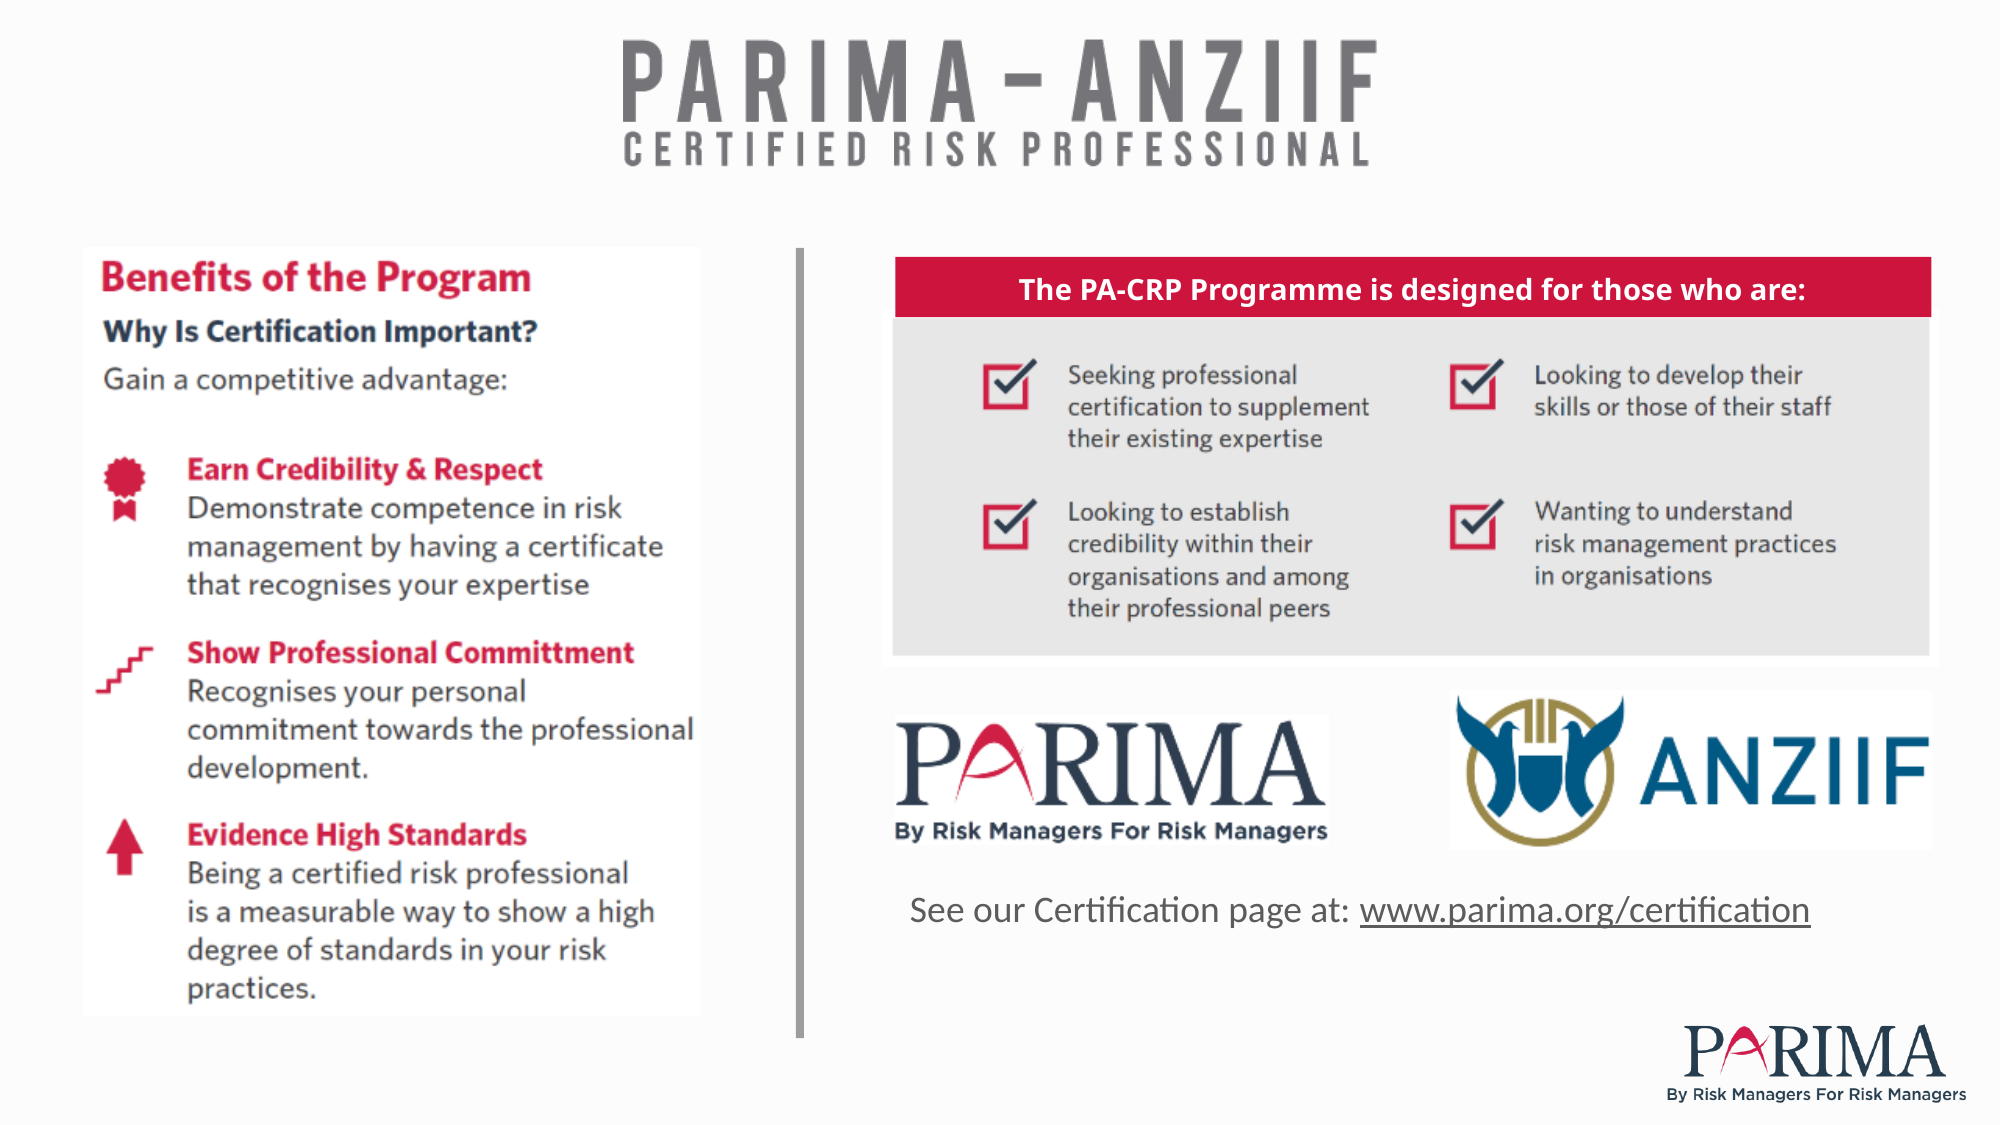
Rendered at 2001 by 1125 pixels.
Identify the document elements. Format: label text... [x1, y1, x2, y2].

picture [1450, 689, 1932, 850]
text_box [794, 246, 806, 1040]
picture [615, 34, 1385, 173]
picture [894, 715, 1329, 845]
text_box See our Certification page at: www.parima.org/certification [895, 877, 1896, 938]
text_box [83, 246, 700, 1017]
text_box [881, 256, 1939, 667]
